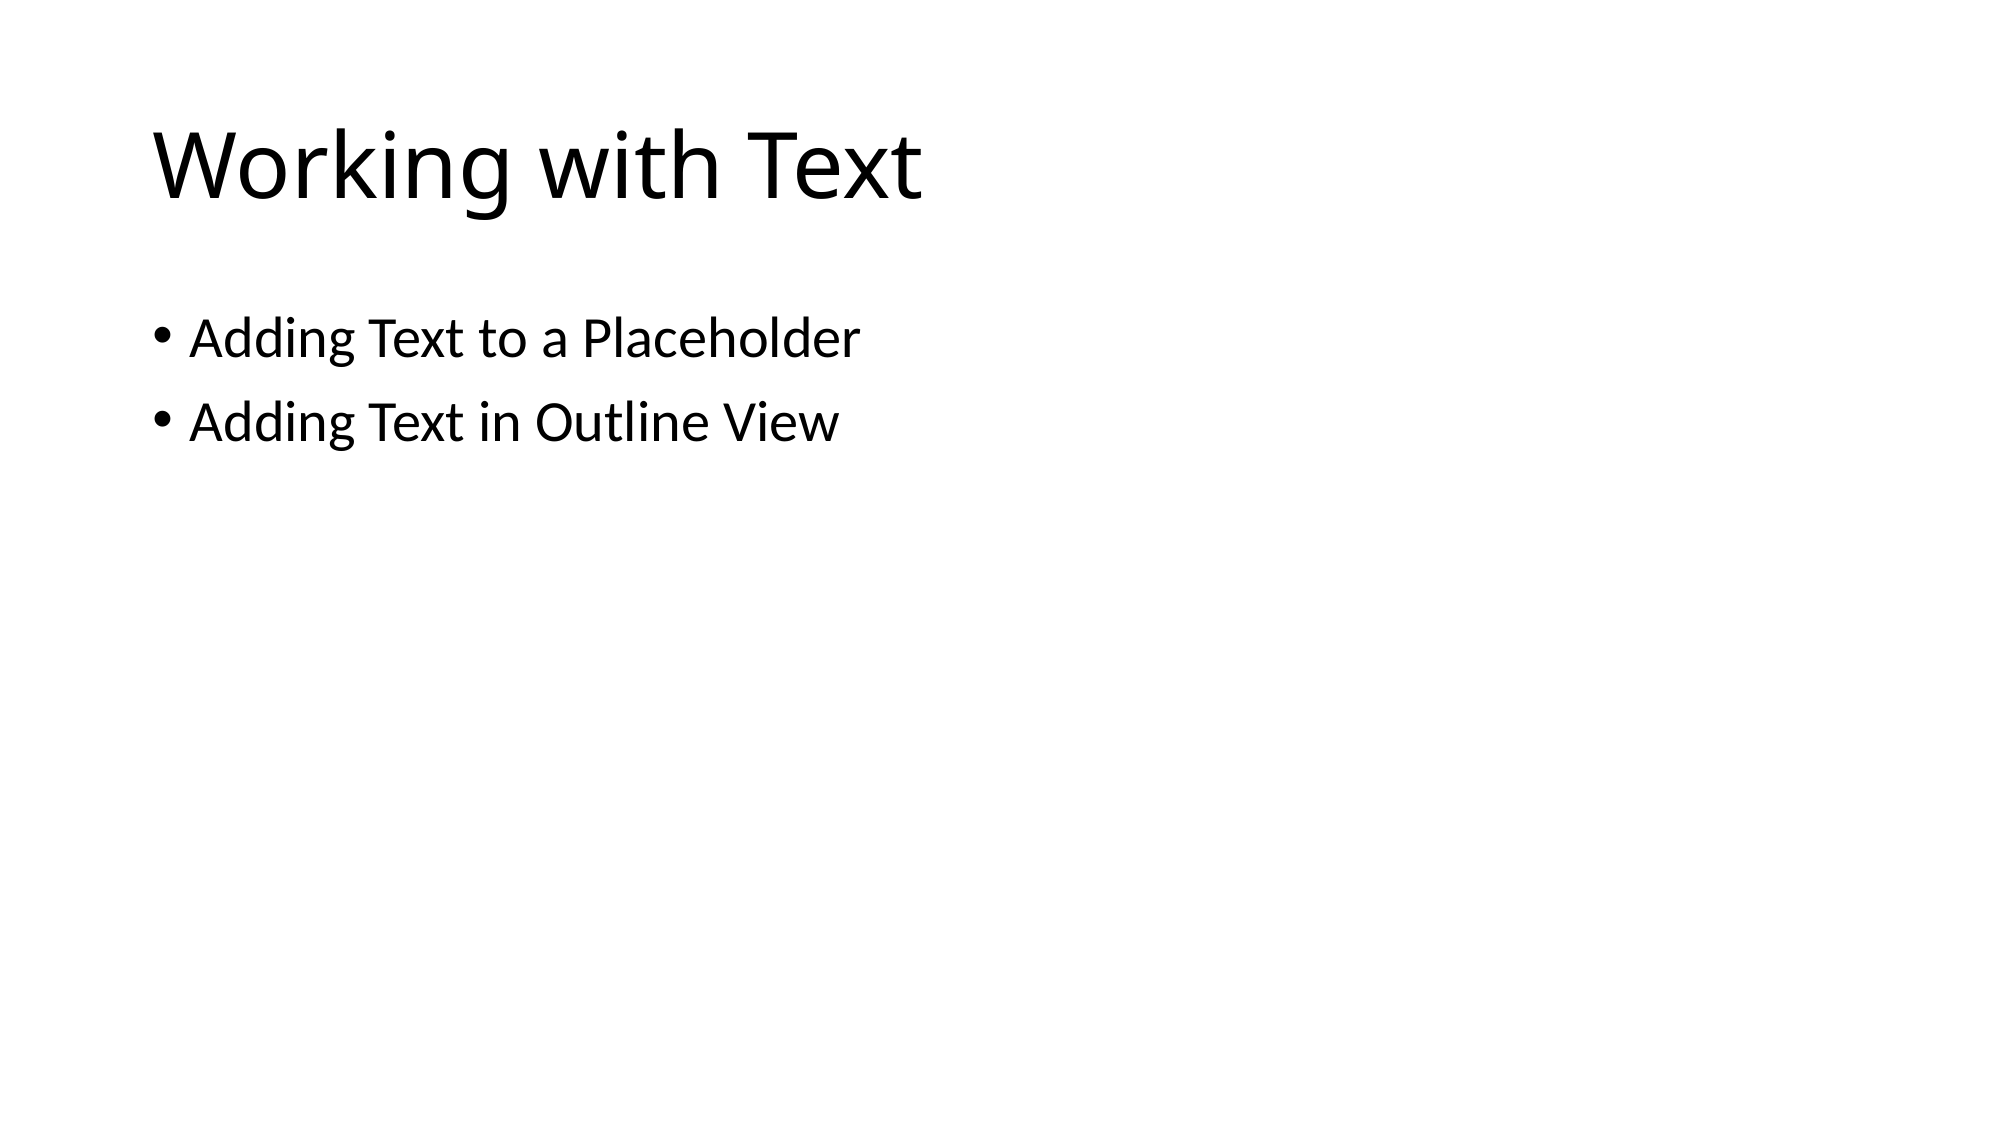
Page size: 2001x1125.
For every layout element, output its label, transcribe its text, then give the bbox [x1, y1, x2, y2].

list Adding Text to a Placeholder Adding Text in Outline View [137, 299, 1863, 1014]
title Working with Text [137, 59, 1863, 278]
